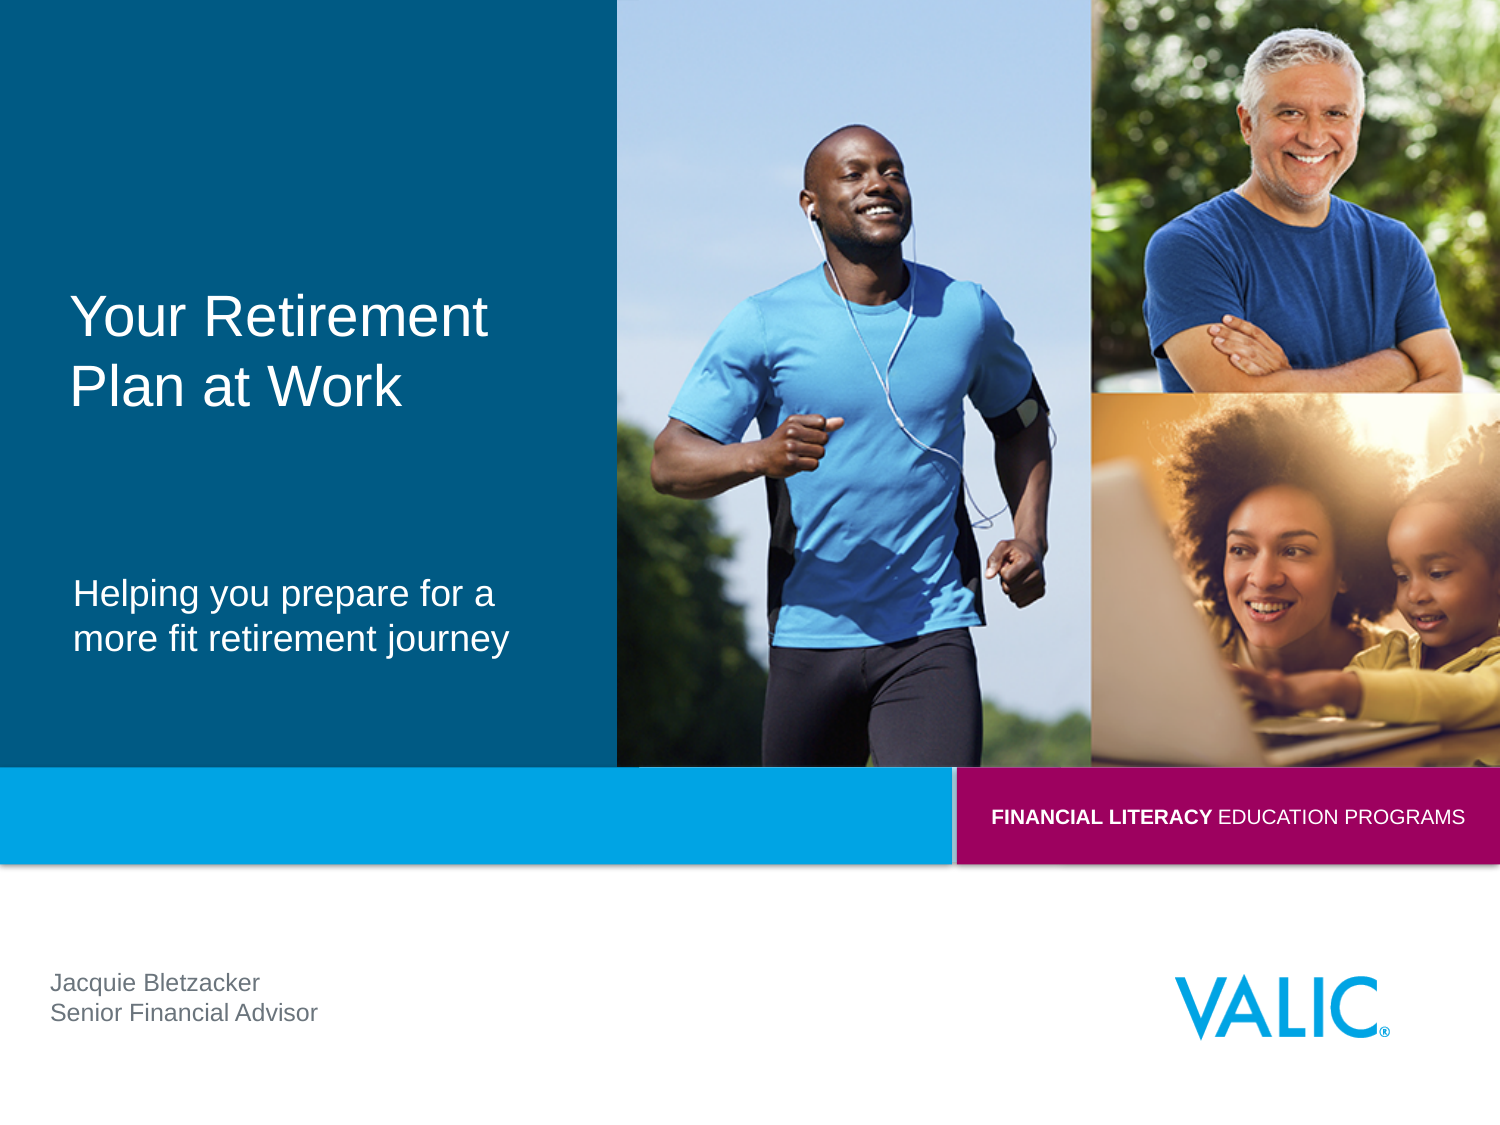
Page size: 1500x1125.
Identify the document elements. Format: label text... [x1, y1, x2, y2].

text_box Jacquie Bletzacker Senior Financial Advisor [35, 959, 487, 1034]
subtitle Helping you prepare for a more fit retirement journey [72, 561, 581, 681]
title Your Retirement Plan at Work [69, 212, 580, 484]
picture [618, 0, 1500, 767]
picture [1175, 974, 1390, 1041]
